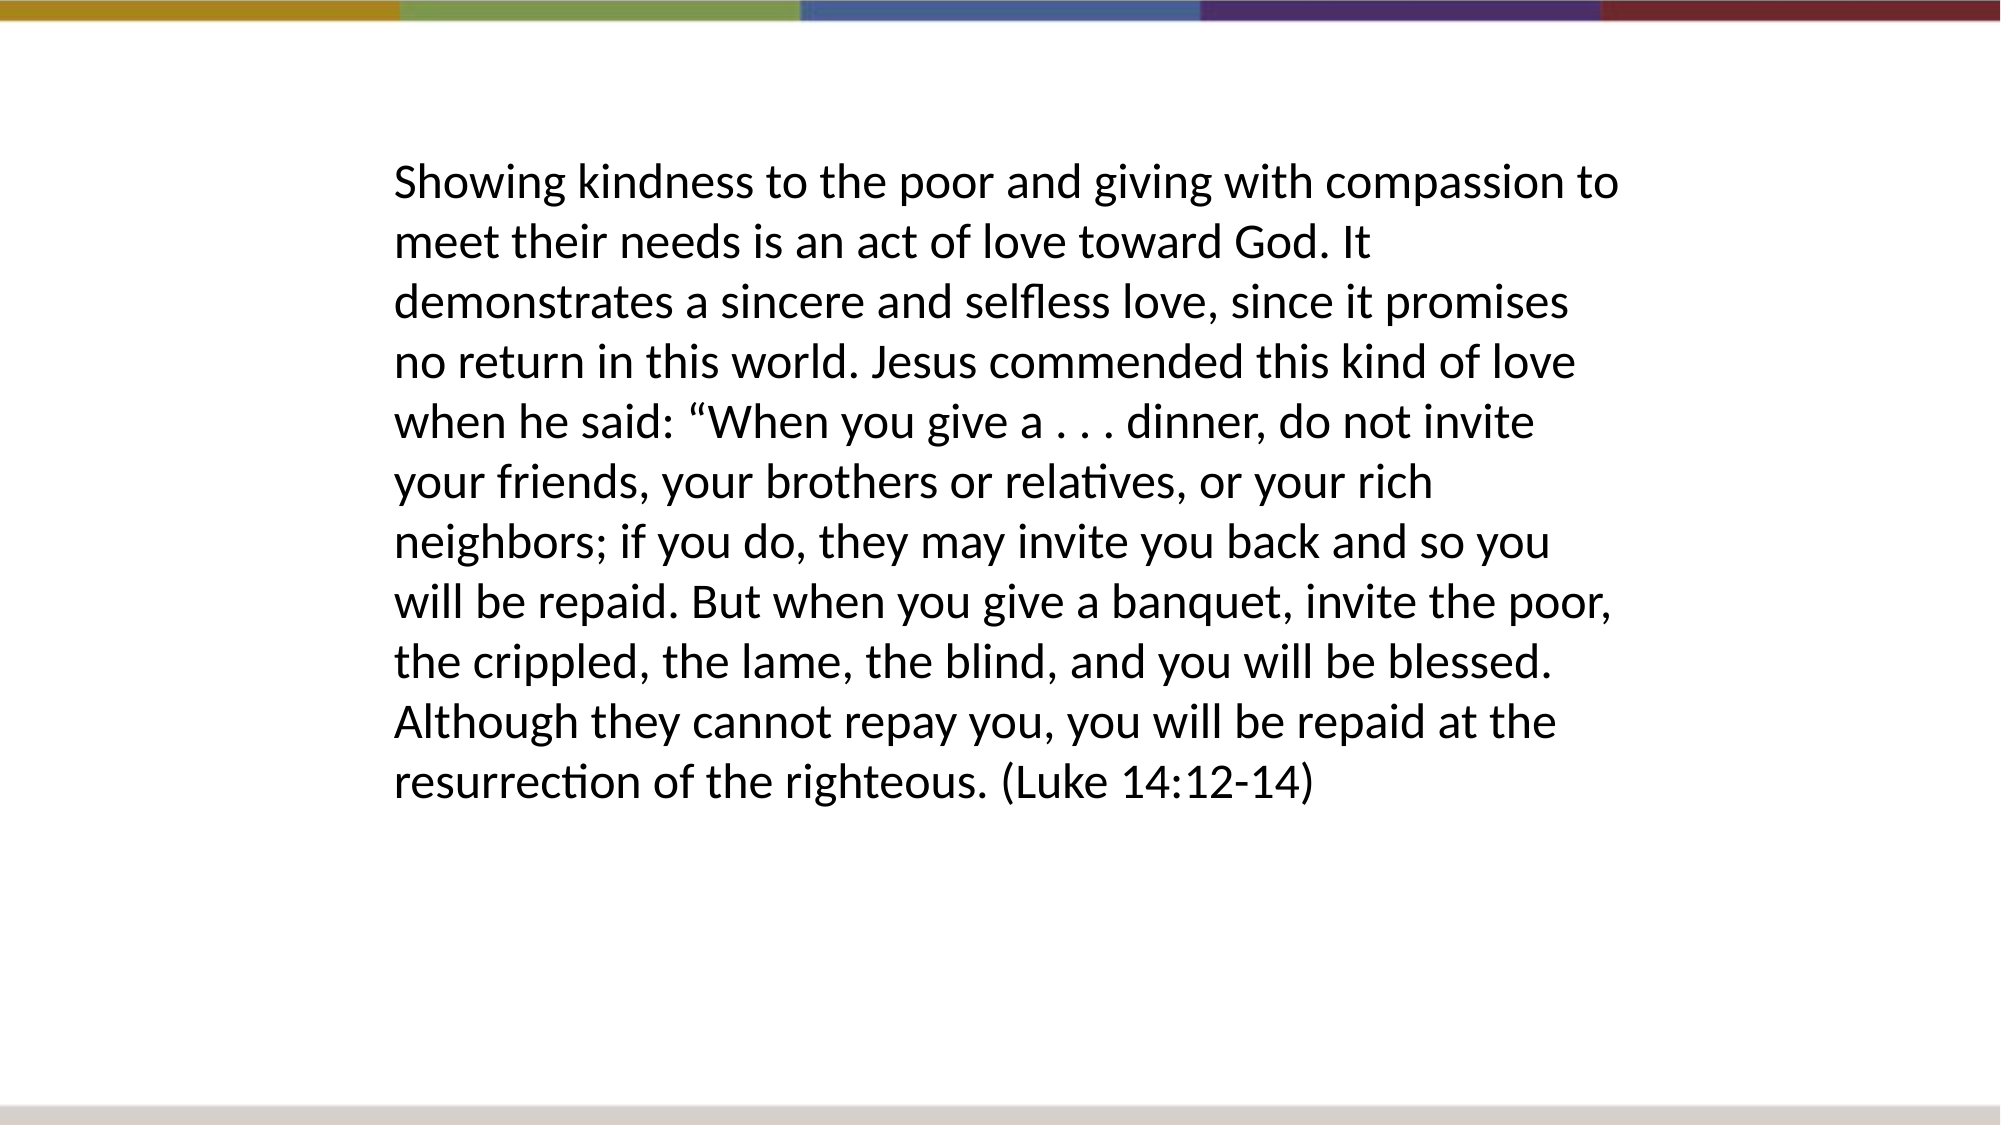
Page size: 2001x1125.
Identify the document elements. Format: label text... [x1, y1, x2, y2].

text_box Showing kindness to the poor and giving with compassion to meet their needs is an act of love toward God. It demonstrates a sincere and selfless love, since it promises no return in this world. Jesus commended this kind of love when he said: “When you give a . . . dinner, do not invite your friends, your brothers or relatives, or your rich neighbors; if you do, they may invite you back and so you will be repaid. But when you give a banquet, invite the poor, the crippled, the lame, the blind, and you will be blessed. Although they cannot repay you, you will be repaid at the resurrection of the righteous. (Luke 14:12-14) [378, 141, 1641, 817]
picture [0, 0, 2001, 1125]
